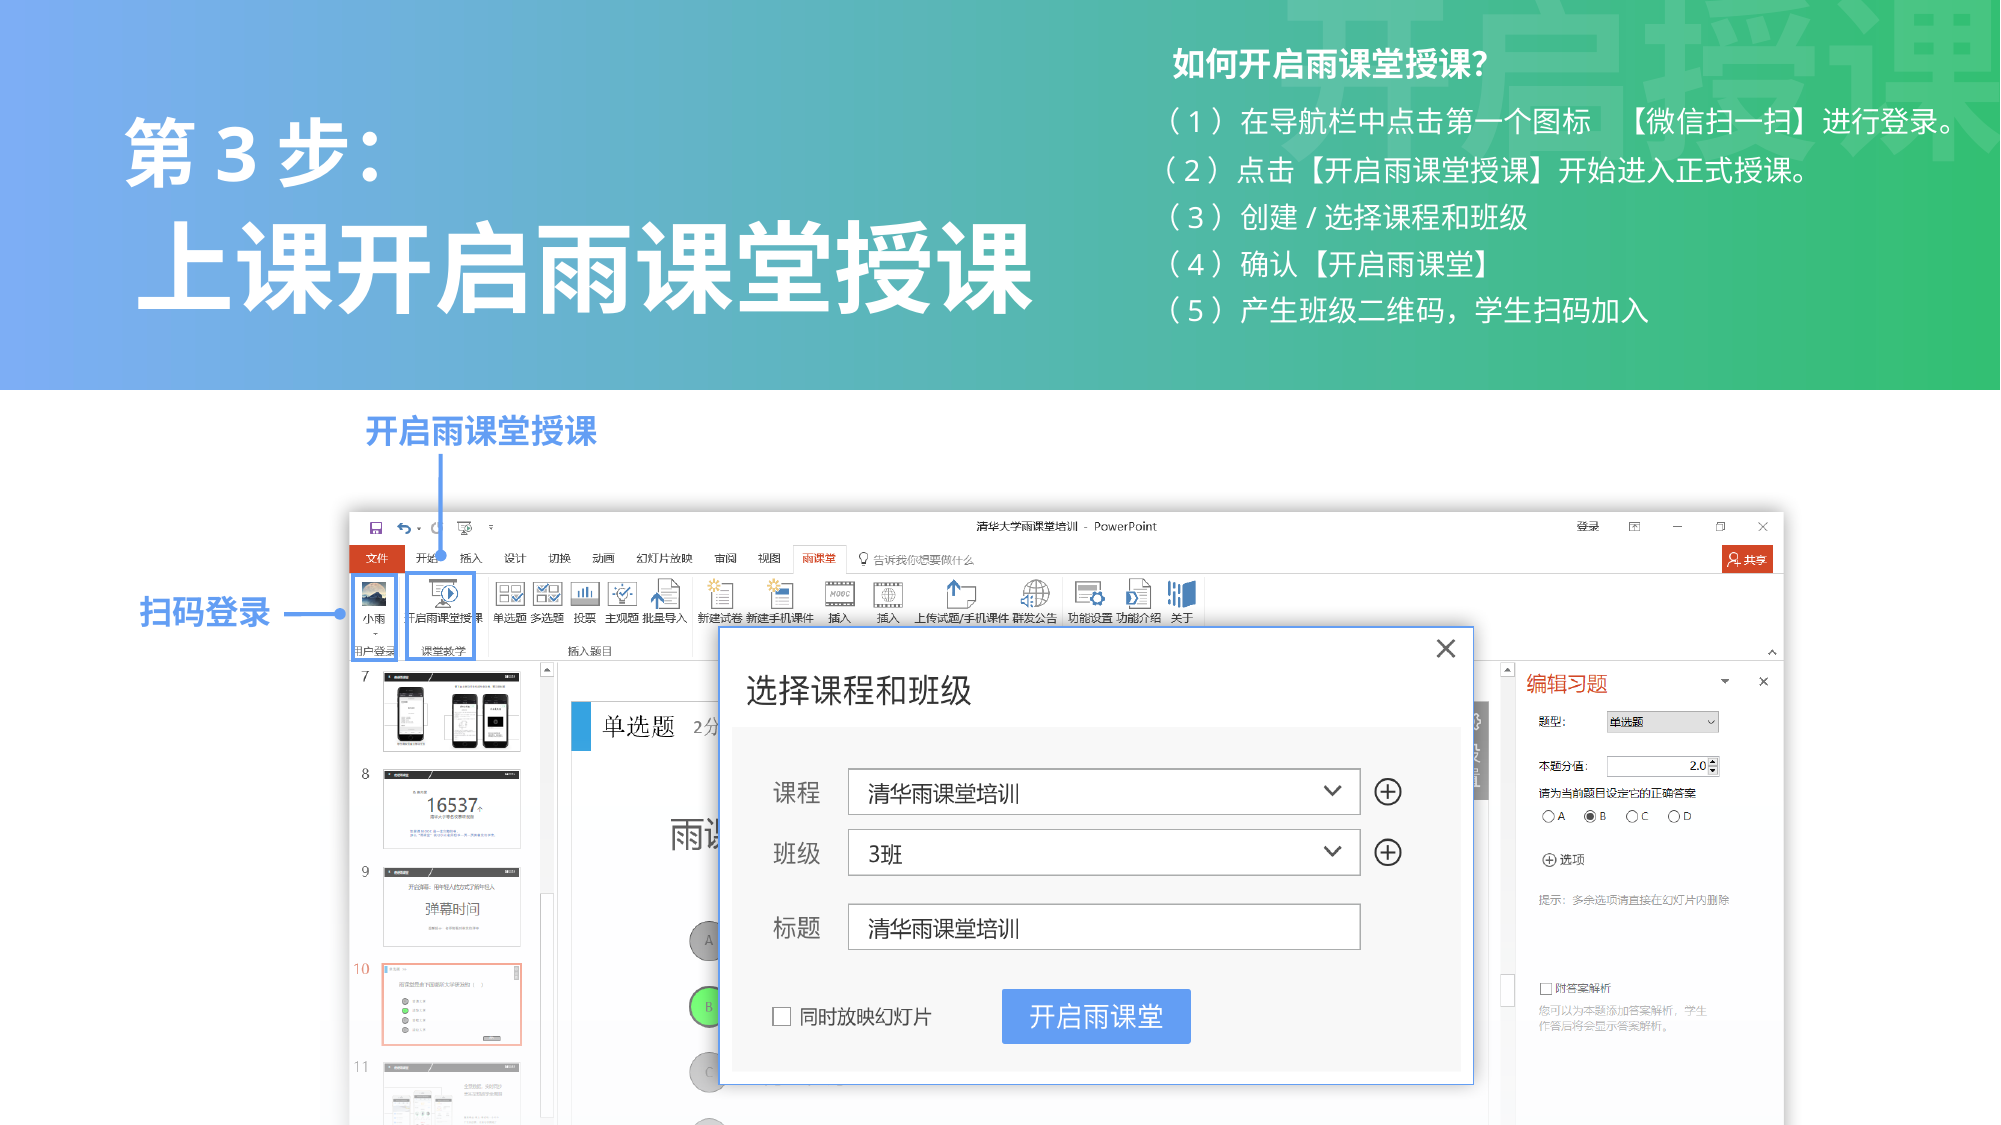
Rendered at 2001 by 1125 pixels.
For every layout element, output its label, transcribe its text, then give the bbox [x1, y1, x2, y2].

text_box （1）在导航栏中点击第一个图标 【微信扫一扫】进行登录。 [1143, 99, 2000, 146]
text_box （4）确认【开启雨课堂】 [1143, 242, 1898, 288]
text_box 扫码登录 [131, 588, 280, 639]
text_box 开启授课 [1266, 0, 2000, 99]
text_box 上课开启雨课堂授课 [126, 211, 1043, 335]
text_box [0, 0, 2000, 390]
text_box 如何开启雨课堂授课？ [1157, 40, 1520, 92]
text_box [319, 512, 1784, 1125]
text_box 第3步： [108, 109, 442, 206]
text_box （2）点击【开启雨课堂授课】开始进入正式授课。 [1132, 144, 2000, 195]
text_box 开启雨课堂授课 [357, 406, 606, 458]
text_box （3）创建/选择课程和班级 [1143, 195, 1930, 243]
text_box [309, 583, 318, 644]
text_box （5）产生班级二维码，学生扫码加入 [1143, 288, 2000, 336]
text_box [436, 453, 445, 560]
